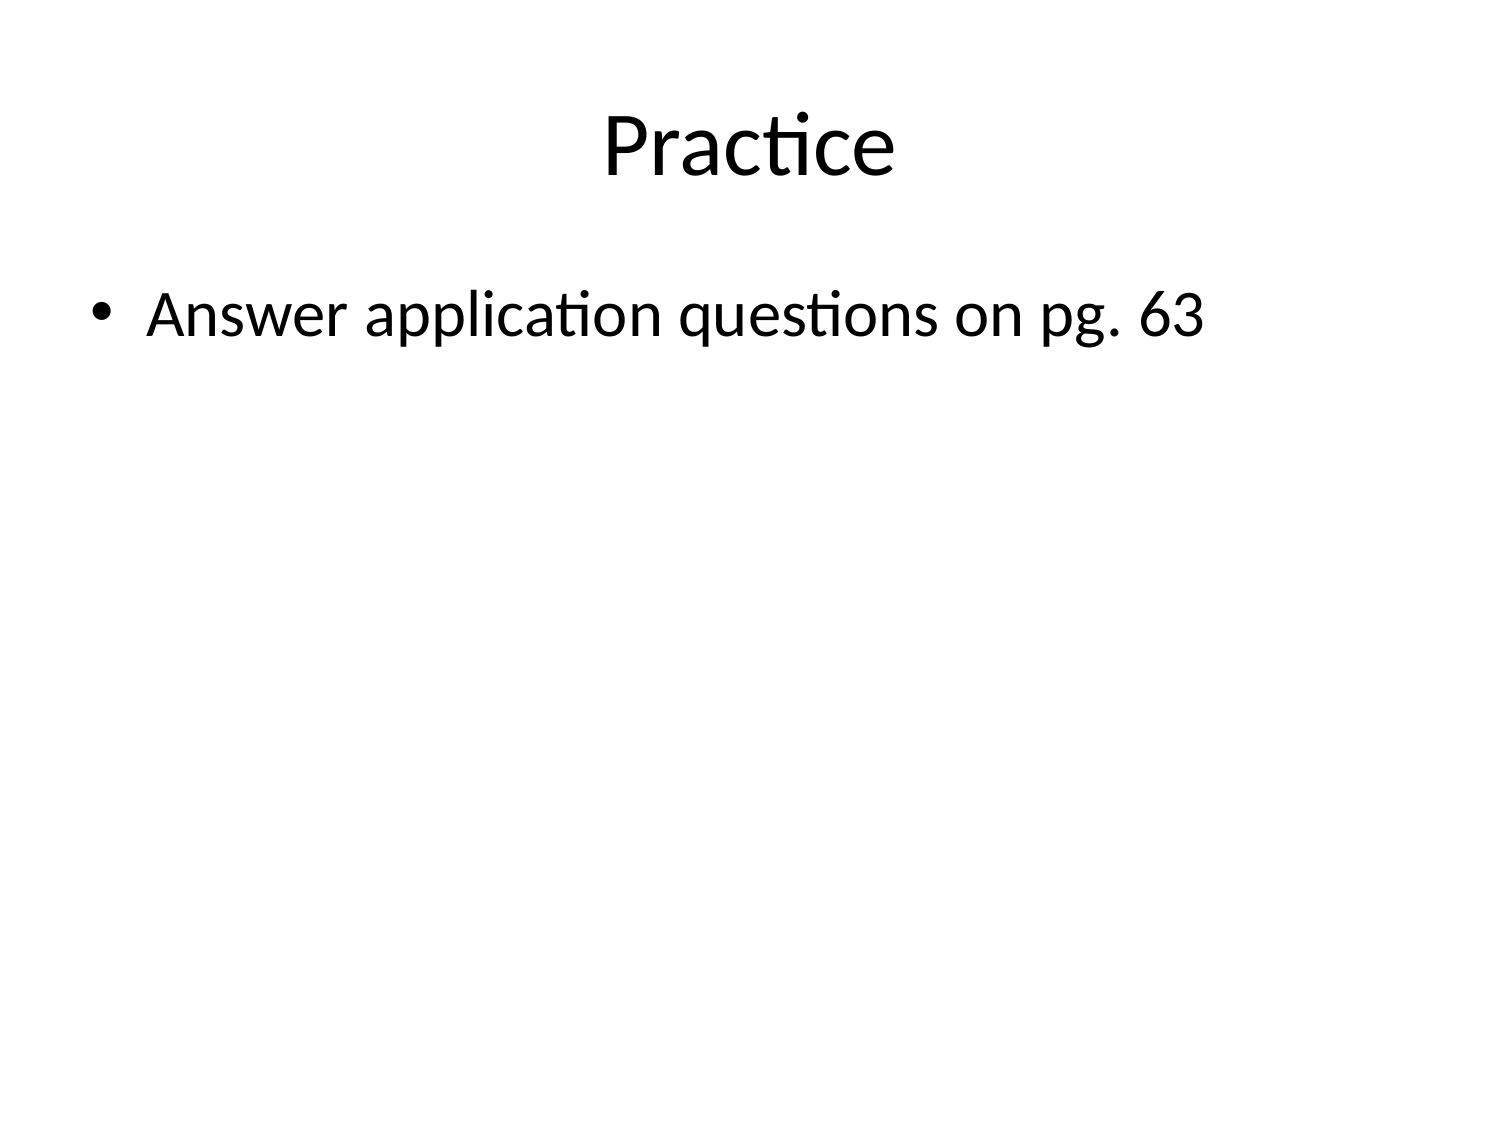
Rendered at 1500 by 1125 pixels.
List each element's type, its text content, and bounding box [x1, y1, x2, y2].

title Practice [75, 45, 1425, 233]
list Answer application questions on pg. 63 [75, 262, 1425, 1005]
